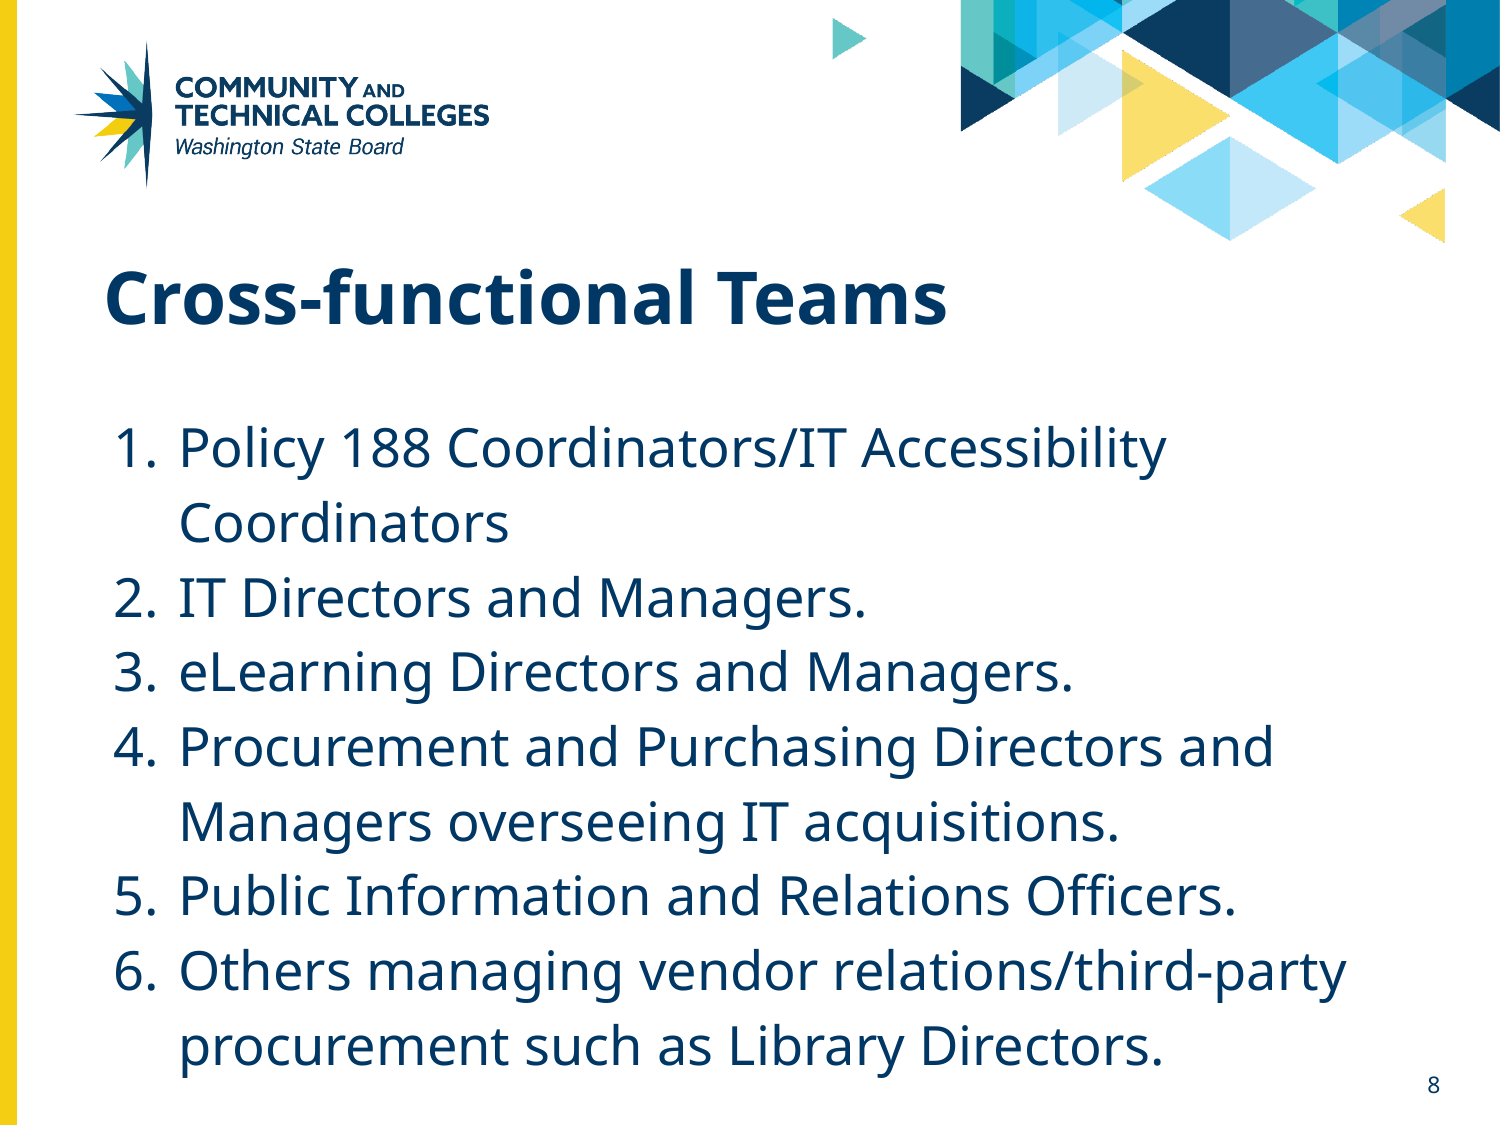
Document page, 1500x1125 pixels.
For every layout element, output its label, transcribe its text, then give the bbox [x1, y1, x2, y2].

slide_number 8 [1378, 1063, 1456, 1103]
picture [17, 25, 557, 228]
list Policy 188 Coordinators/IT Accessibility Coordinators IT Directors and Managers. eLearning Directors and Managers. Procurement and Purchasing Directors and Managers overseeing IT acquisitions. Public Information and Relations Officers. Others managing vendor relations/third-party procurement such as Library Directors. [88, 396, 1456, 1014]
picture [832, 0, 1500, 243]
title Cross-functional Teams [88, 254, 1456, 385]
